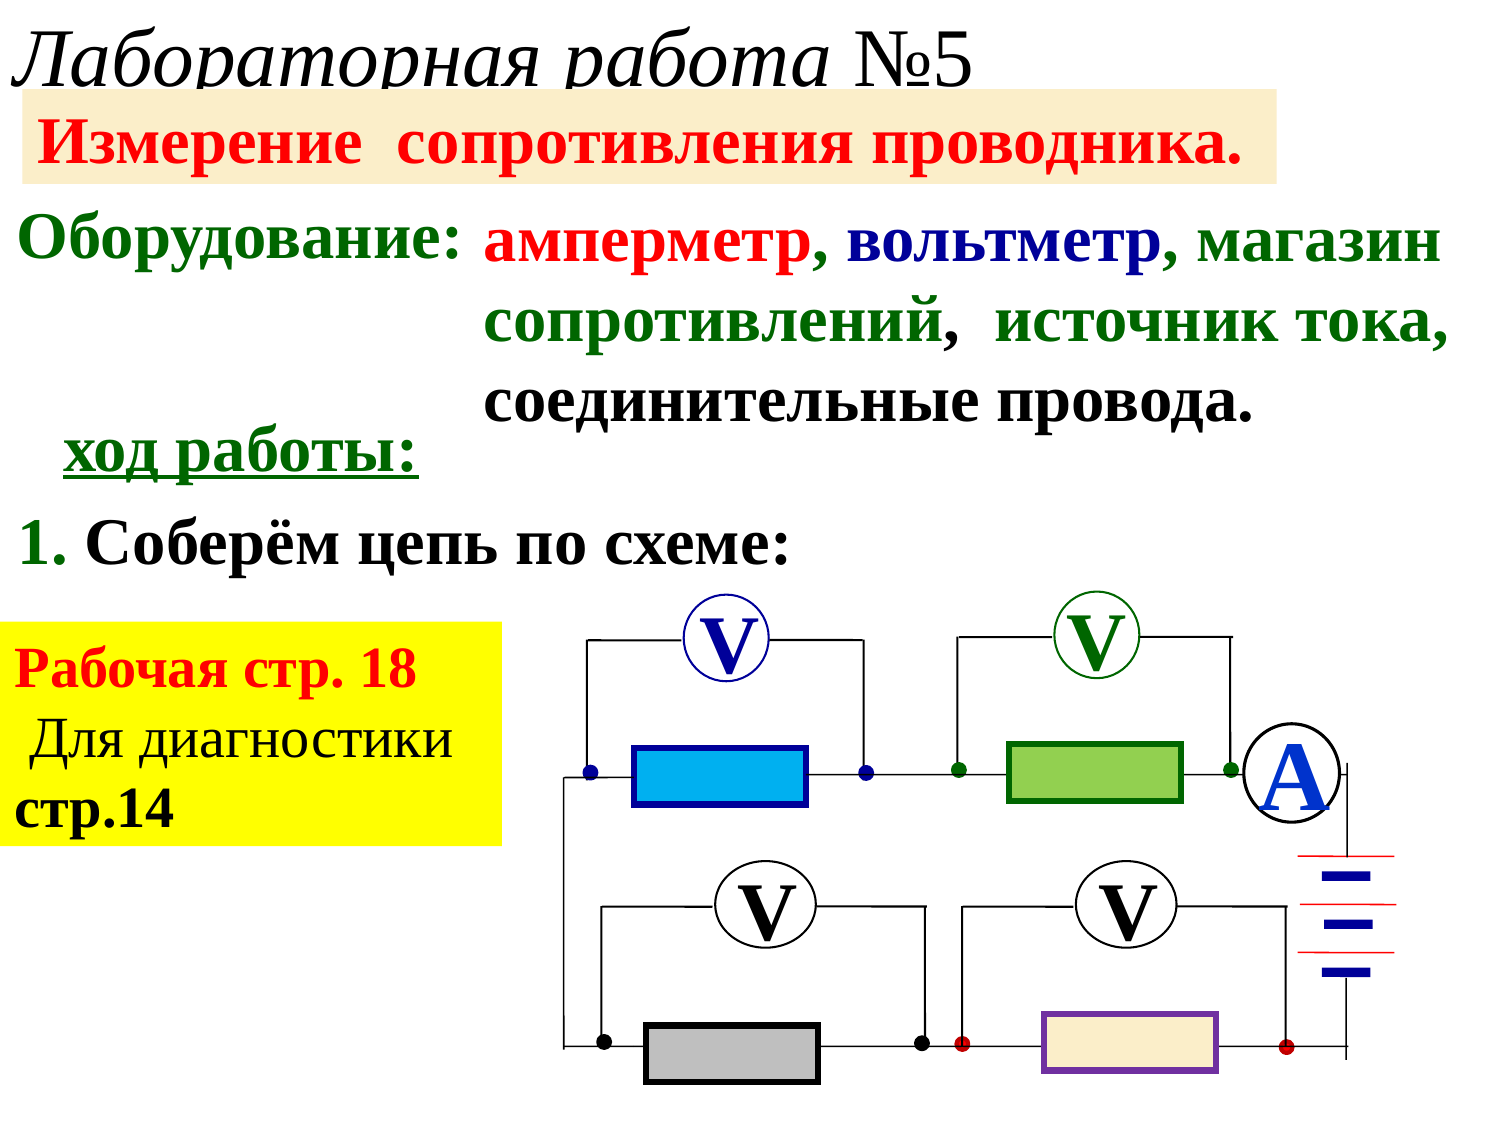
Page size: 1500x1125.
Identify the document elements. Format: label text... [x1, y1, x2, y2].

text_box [1205, 702, 1359, 823]
text_box Рабочая стр. 18 Для диагностики стр.14 [0, 621, 502, 847]
text_box 1. Соберём цепь по схеме: [3, 490, 808, 585]
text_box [961, 849, 1288, 1048]
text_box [586, 582, 864, 742]
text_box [957, 579, 1234, 742]
text_box Оборудование: [1, 184, 480, 280]
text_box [563, 743, 1400, 1083]
text_box ход работы: [48, 397, 434, 490]
text_box Лабораторная работа №5 [0, 0, 990, 111]
text_box Измерение сопротивления проводника. [22, 89, 1277, 184]
text_box амперметр, вольтметр, магазин сопротивлений, источник тока, соединительные провода. [468, 187, 1500, 442]
